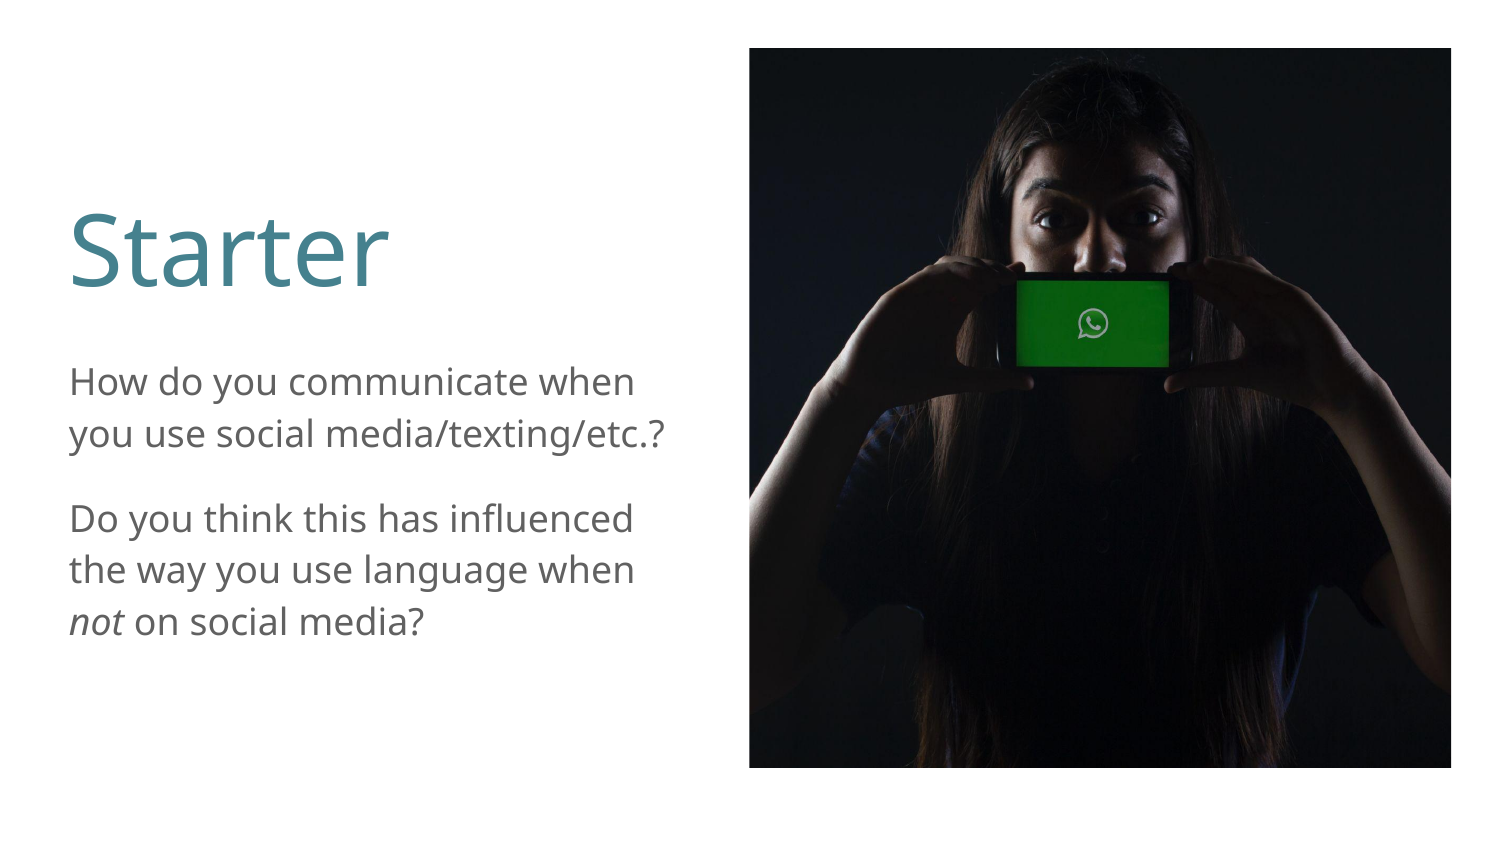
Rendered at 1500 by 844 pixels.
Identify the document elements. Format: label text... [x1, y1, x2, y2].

list How do you communicate when you use social media/texting/etc.? Do you think this has influenced the way you use language when not on social media? [54, 336, 710, 662]
picture [749, 48, 1452, 768]
text_box [0, 141, 744, 704]
title Starter [54, 203, 710, 336]
